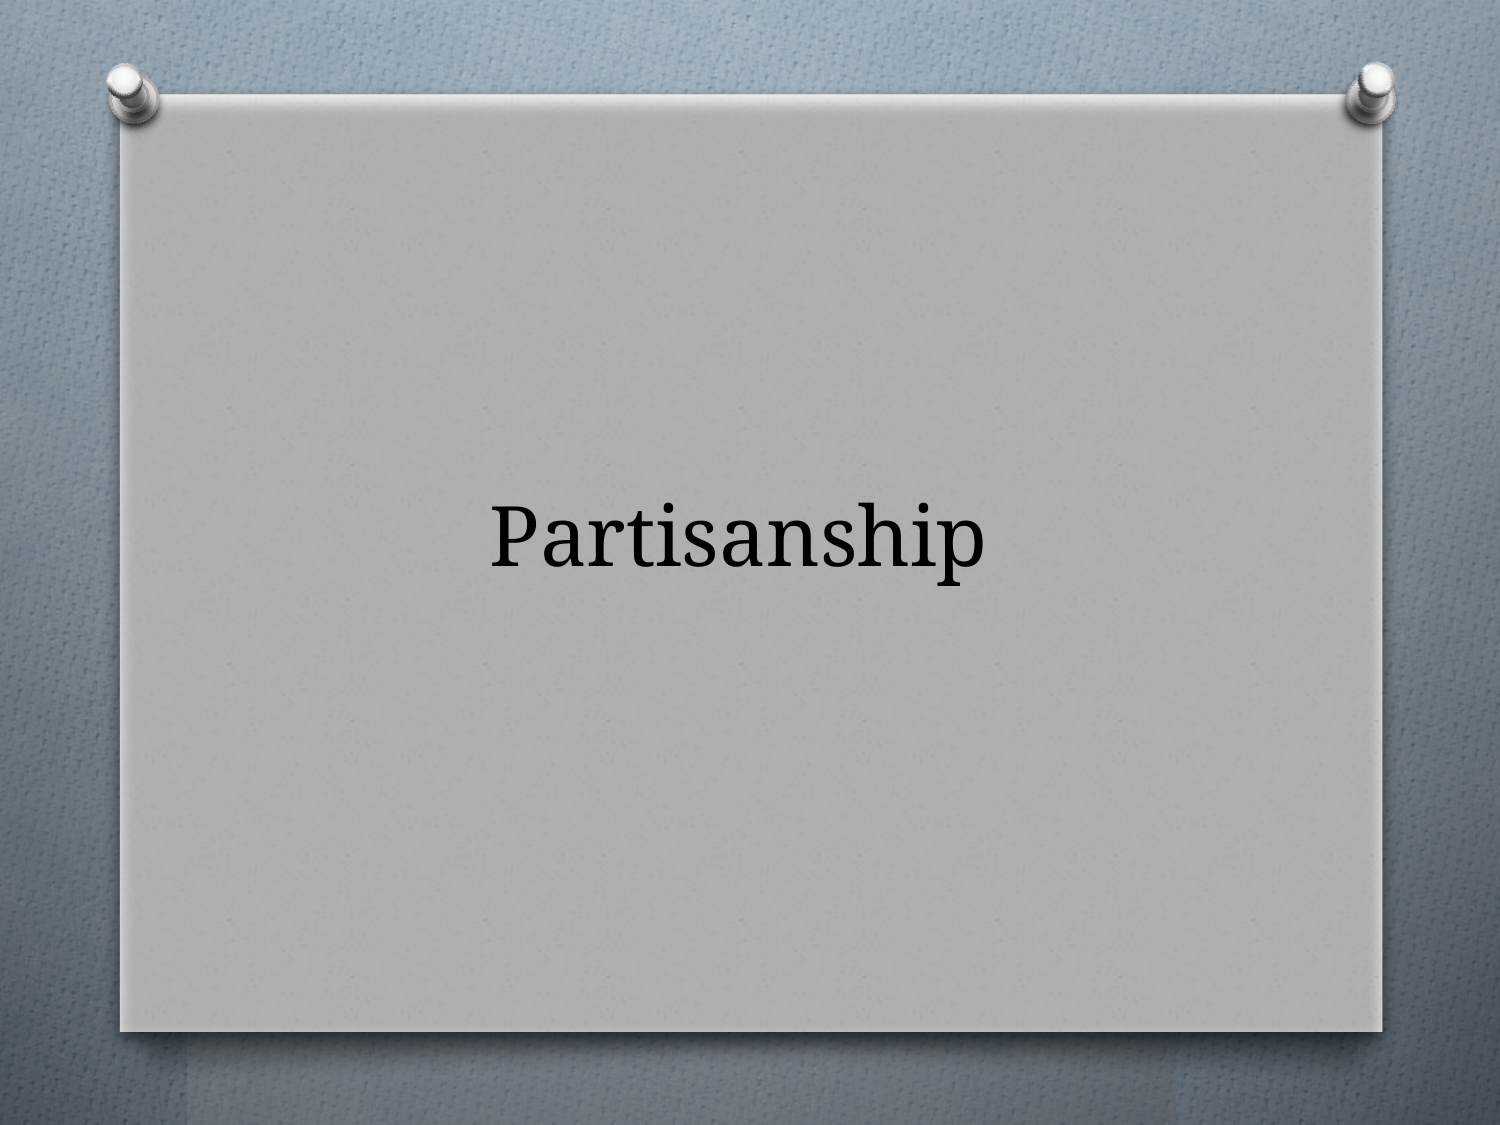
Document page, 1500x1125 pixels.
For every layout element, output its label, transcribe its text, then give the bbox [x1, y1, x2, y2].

picture [1317, 35, 1439, 156]
picture [75, 29, 198, 153]
title Partisanship [237, 367, 1263, 591]
